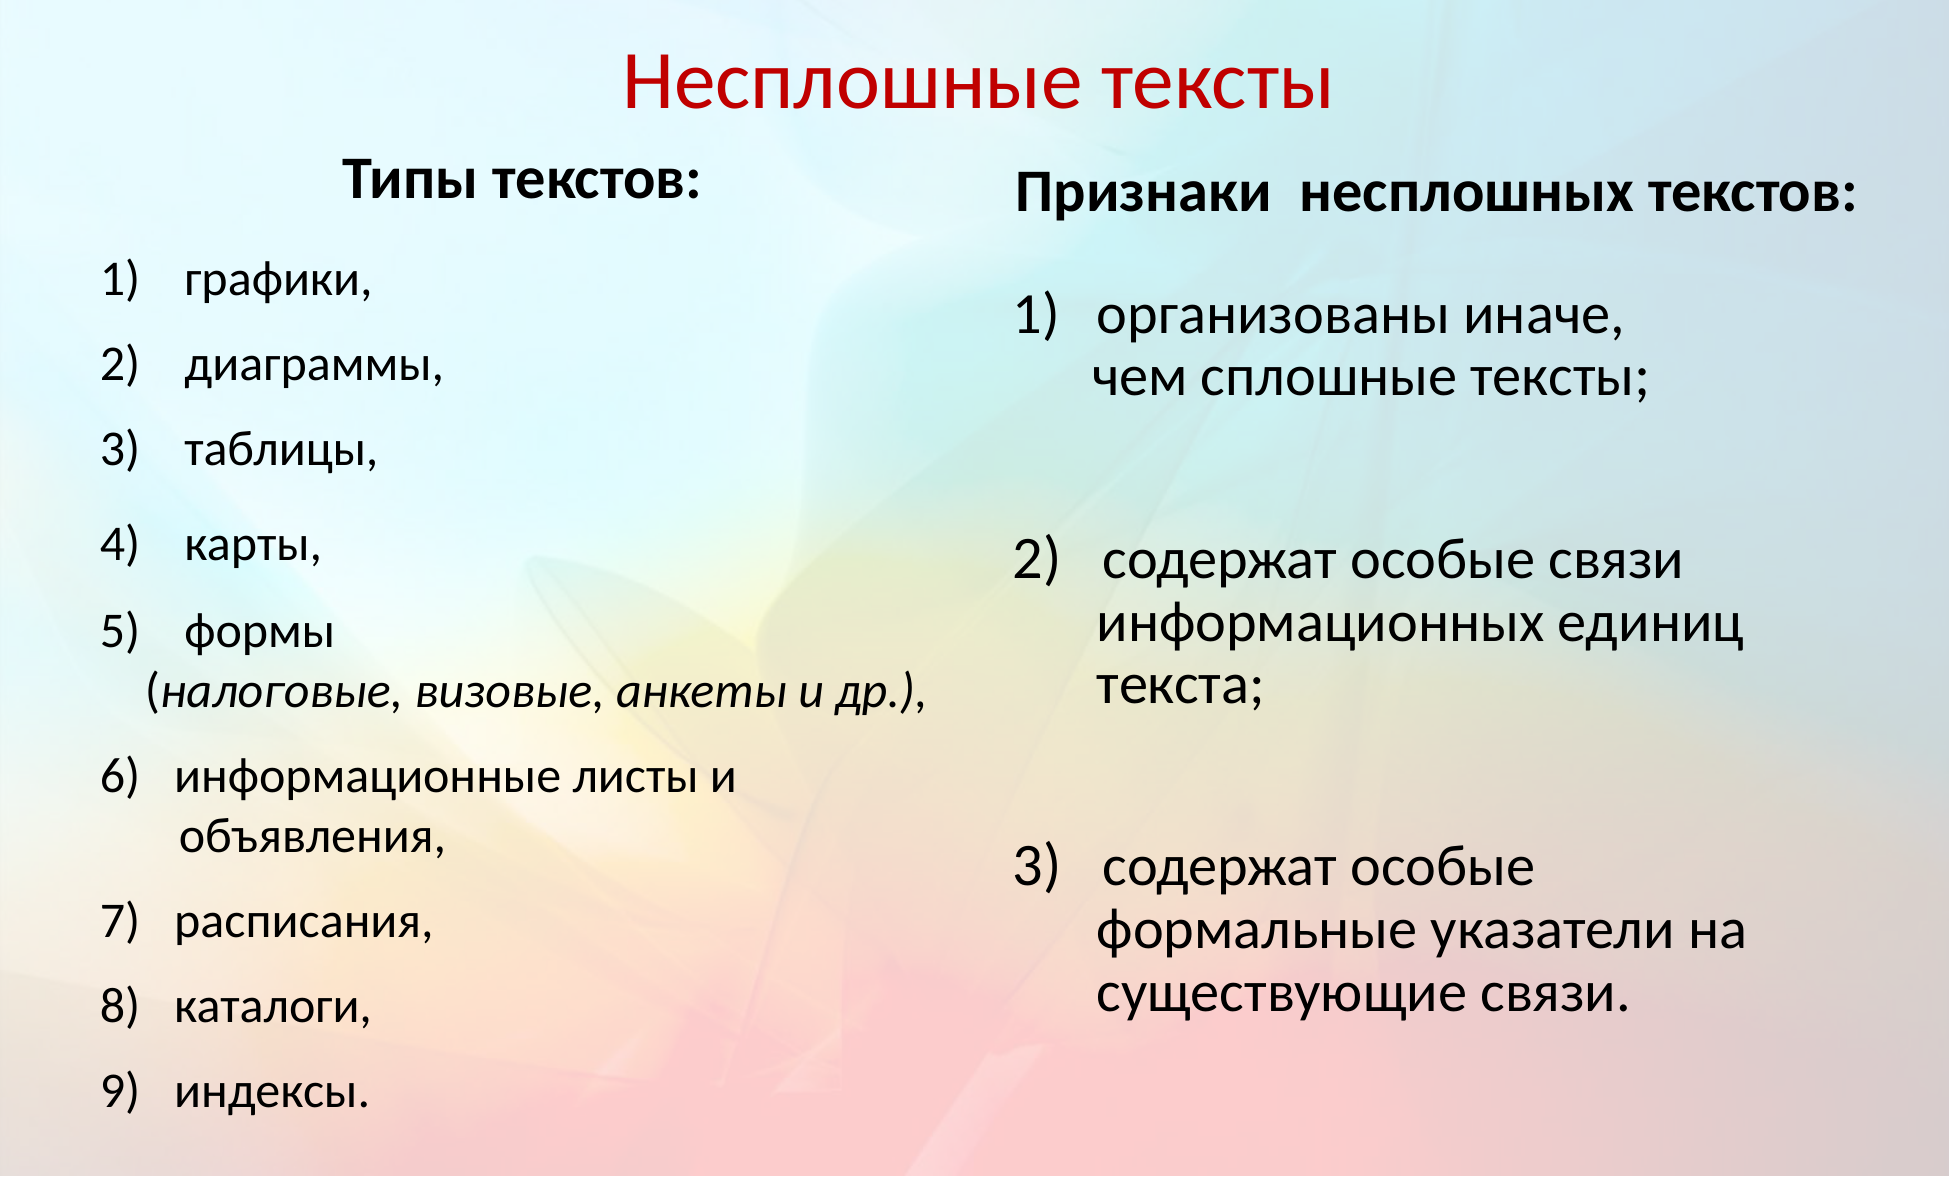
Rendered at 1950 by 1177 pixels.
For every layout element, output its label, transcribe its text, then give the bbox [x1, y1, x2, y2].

list Типы текстов: графики, диаграммы, таблицы, карты, формы (налоговые, визовые, анкеты и др.), 6) информационные листы и объявления, 7) расписания, 8) каталоги, 9) индексы. [99, 138, 946, 1138]
title Несплошные тексты [150, 25, 1808, 127]
list Признаки несплошных текстов: организованы иначе, чем сплошные тексты; 2) содержат особые связи информационных единиц текста; 3) содержат особые формальные указатели на существующие связи. [1012, 150, 1863, 1007]
picture [0, 0, 1949, 1176]
